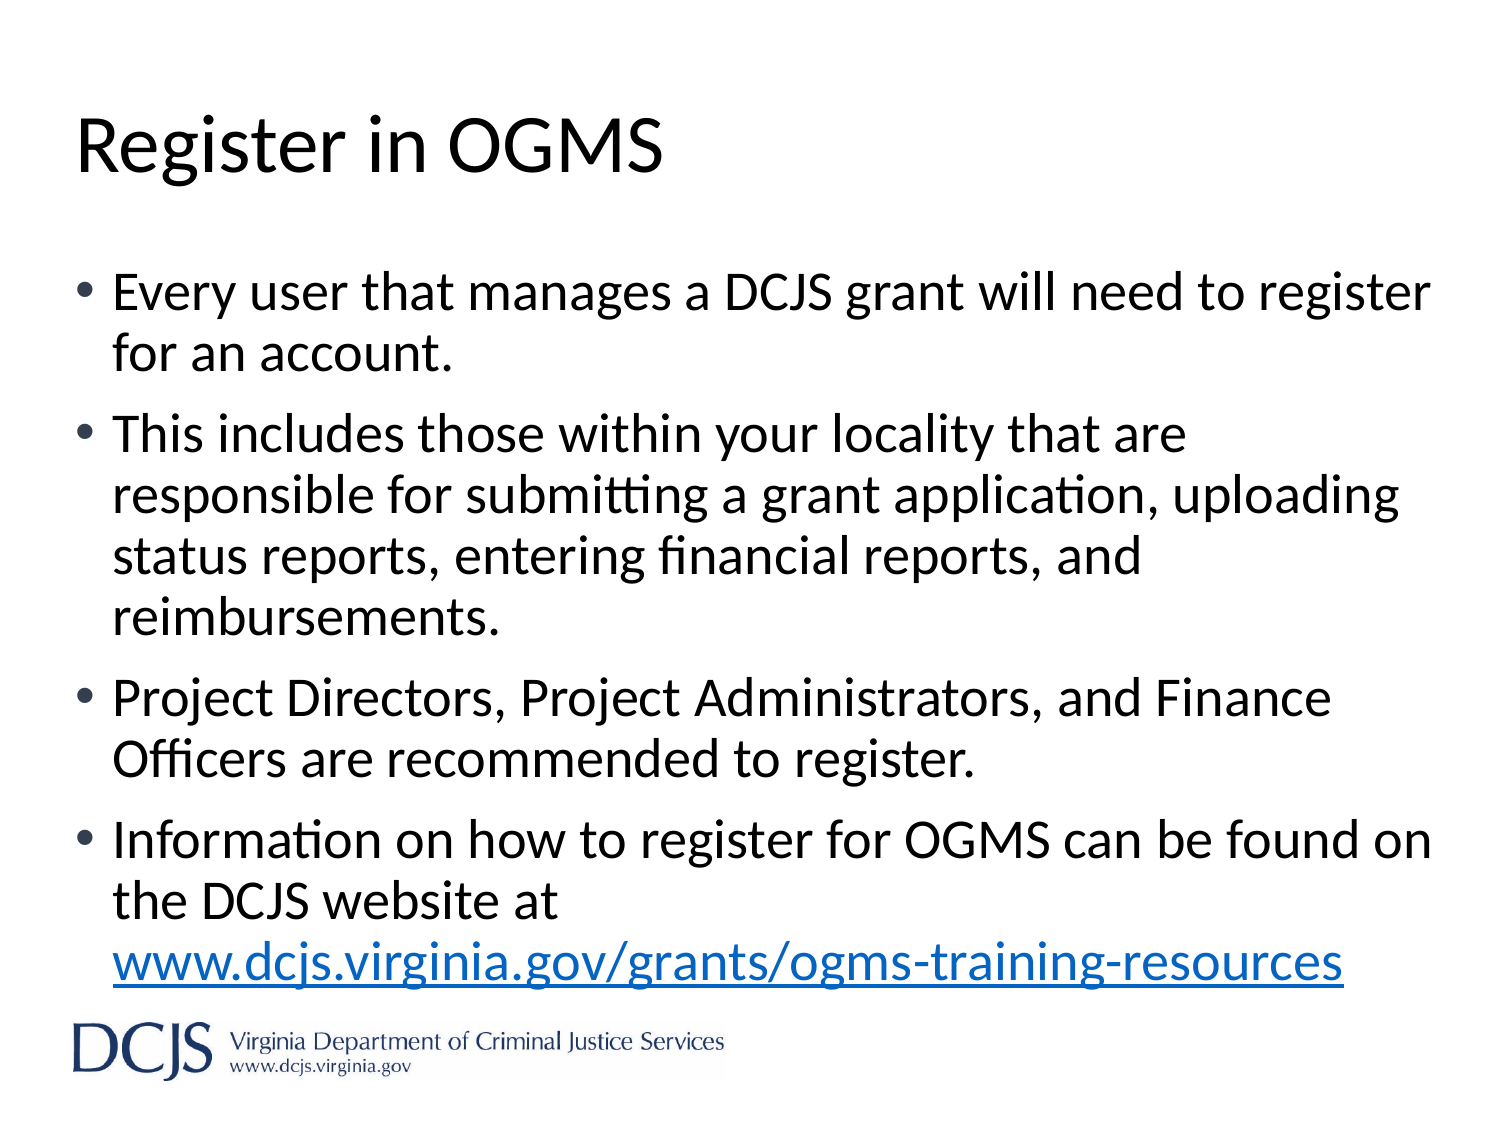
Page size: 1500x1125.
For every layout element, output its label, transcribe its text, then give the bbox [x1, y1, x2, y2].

title Register in OGMS [75, 59, 1425, 231]
picture [73, 1022, 726, 1081]
list Every user that manages a DCJS grant will need to register for an account. This includes those within your locality that are responsible for submitting a grant application, uploading status reports, entering financial reports, and reimbursements. Project Directors, Project Administrators, and Finance Officers are recommended to register. Information on how to register for OGMS can be found on the DCJS website at www.dcjs.virginia.gov/grants/ogms-training-resources [75, 262, 1450, 1014]
